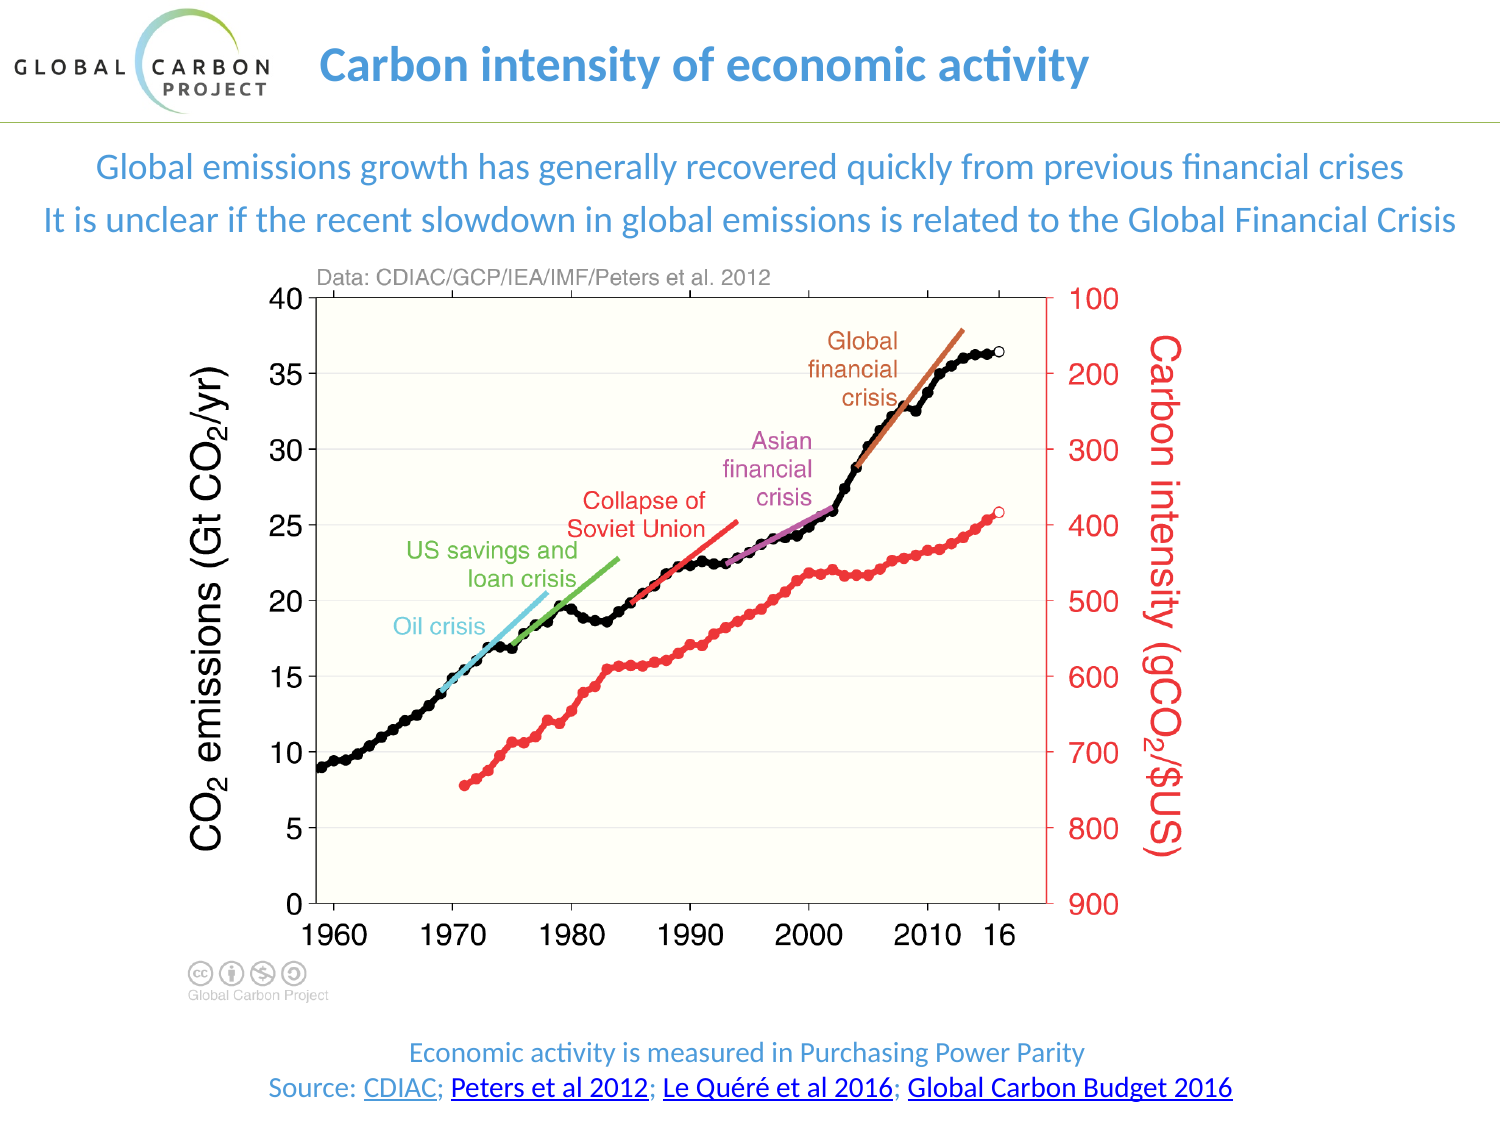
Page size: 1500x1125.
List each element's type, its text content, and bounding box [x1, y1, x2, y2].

list Global emissions growth has generally recovered quickly from previous financial crises It is unclear if the recent slowdown in global emissions is related to the Global Financial Crisis [16, 135, 1486, 248]
picture [0, 0, 286, 122]
title Carbon intensity of economic activity [304, 19, 1500, 103]
list Economic activity is measured in Purchasing Power Parity Source: CDIAC; Peters et al 2012; Le Quéré et al 2016; Global Carbon Budget 2016 [16, 933, 1486, 1111]
picture [176, 235, 1327, 1005]
